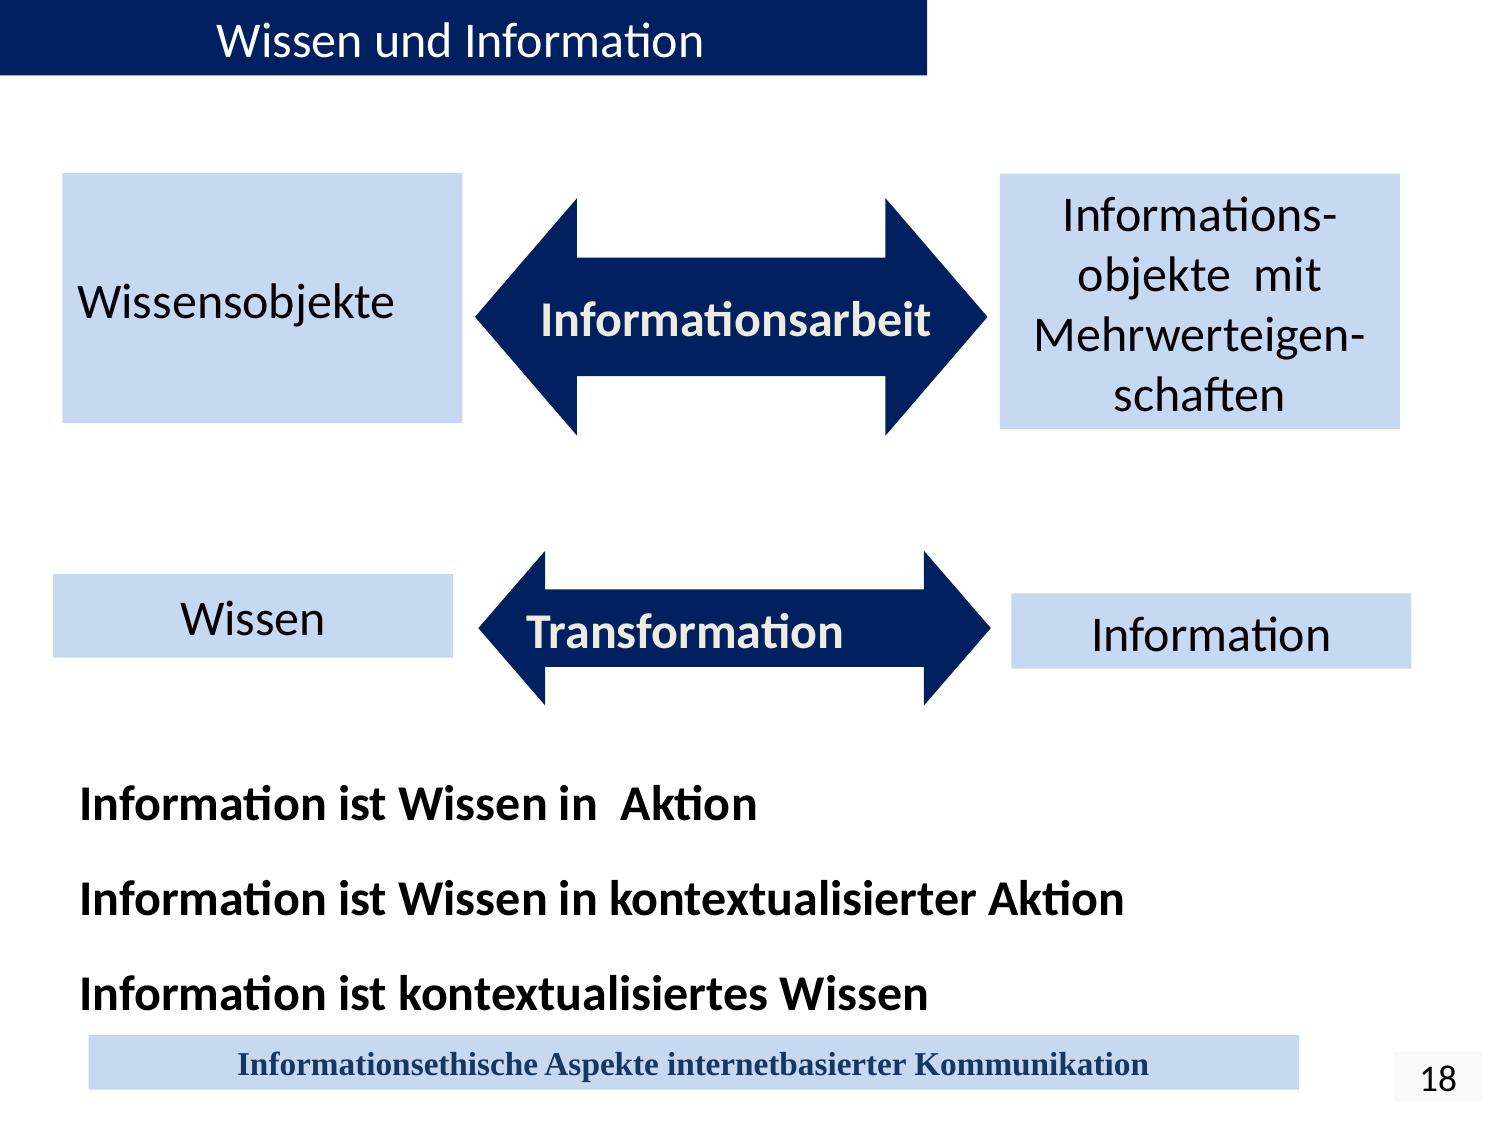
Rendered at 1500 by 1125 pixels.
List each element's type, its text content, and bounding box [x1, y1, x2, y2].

text_box Information [1011, 593, 1412, 669]
text_box Informationsarbeit [474, 198, 988, 436]
text_box Information ist Wissen in Aktion [64, 763, 1282, 839]
text_box Wissen [53, 574, 454, 658]
text_box Informations-objekte mit Mehrwerteigen-schaften [999, 173, 1400, 430]
text_box Information ist Wissen in kontextualisierter Aktion [64, 857, 1282, 934]
text_box Information ist kontextualisiertes Wissen [64, 952, 1282, 1028]
text_box Wissen und Information [0, 0, 928, 76]
text_box Wissensobjekte [62, 173, 463, 424]
text_box Transformation [478, 550, 991, 706]
